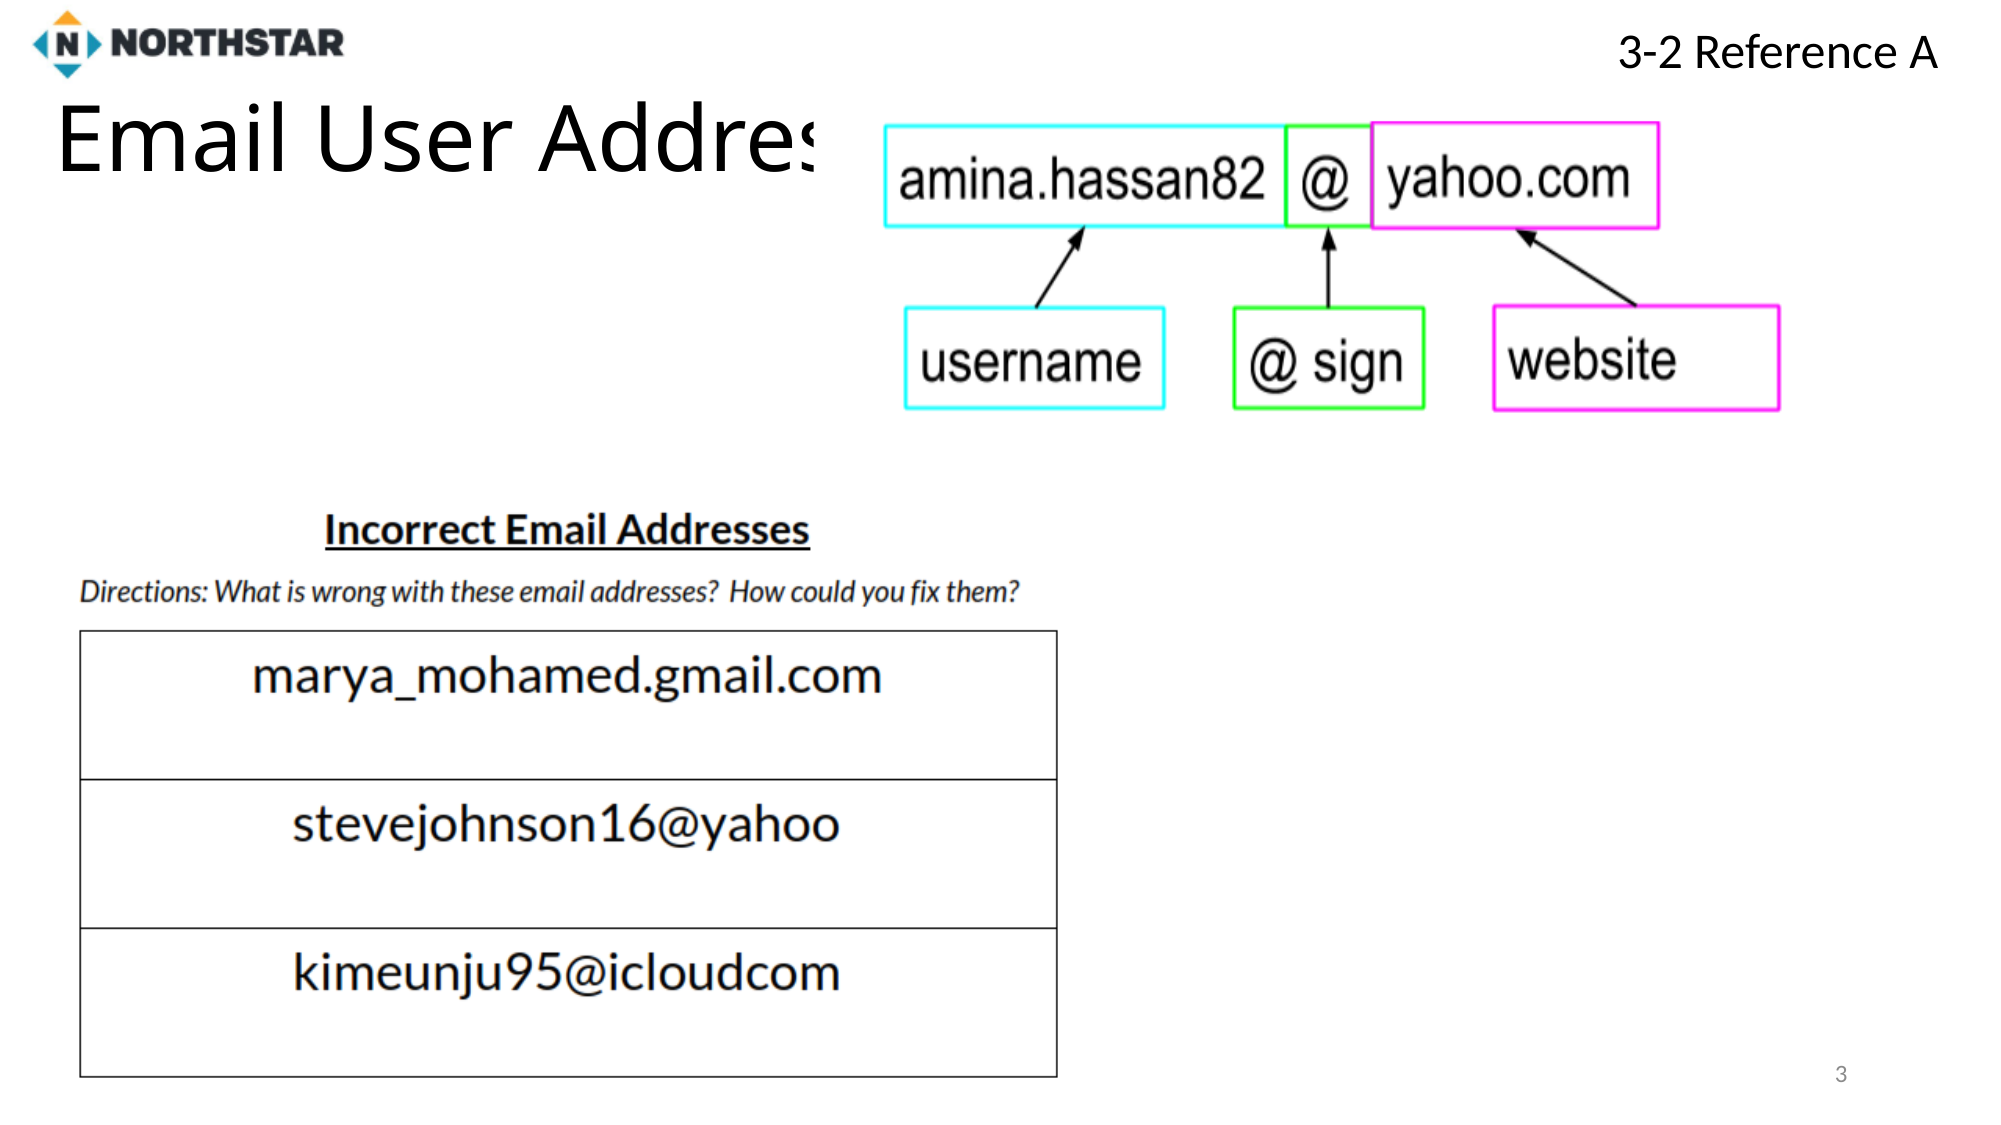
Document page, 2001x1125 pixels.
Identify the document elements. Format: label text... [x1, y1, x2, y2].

picture [813, 103, 1813, 441]
picture [39, 463, 1083, 1103]
slide_number 3 [1412, 1042, 1863, 1103]
picture [0, 0, 354, 87]
text_box 3-2 Reference A [1602, 11, 1983, 86]
title Email User Address [39, 84, 1642, 200]
